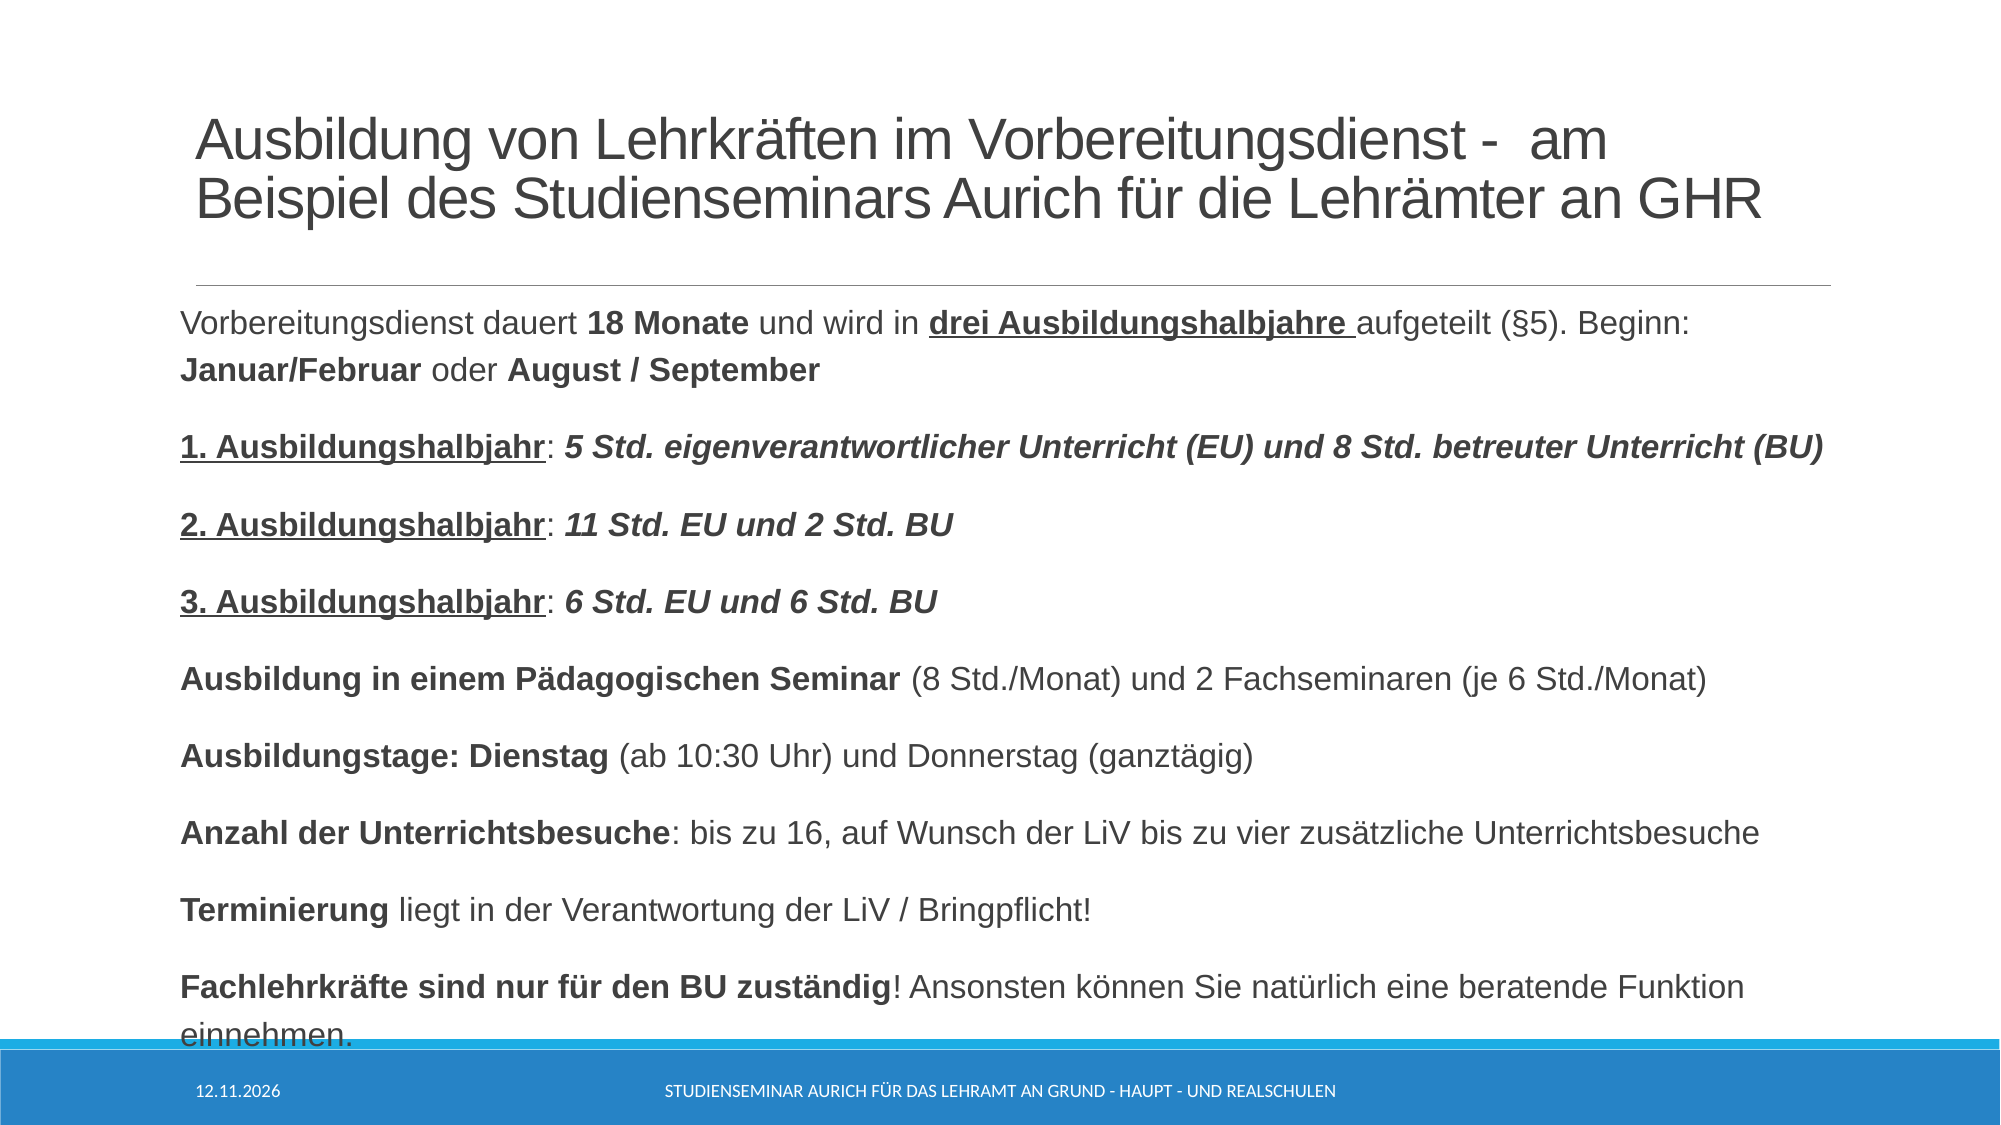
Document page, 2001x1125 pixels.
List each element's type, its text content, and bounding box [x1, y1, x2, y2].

title Ausbildung von Lehrkräften im Vorbereitungsdienst - am Beispiel des Studienseminars Aurich für die Lehrämter an GHR [180, 47, 1830, 239]
footer Studienseminar Aurich für das Lehramt an Grund - Haupt - und Realschulen [604, 1059, 1396, 1120]
list Vorbereitungsdienst dauert 18 Monate und wird in drei Ausbildungshalbjahre aufgeteilt (§5). Beginn: Januar/Februar oder August / September 1. Ausbildungshalbjahr: 5 Std. eigenverantwortlicher Unterricht (EU) und 8 Std. betreuter Unterricht (BU) 2. Ausbildungshalbjahr: 11 Std. EU und 2 Std. BU 3. Ausbildungshalbjahr: 6 Std. EU und 6 Std. BU Ausbildung in einem Pädagogischen Seminar (8 Std./Monat) und 2 Fachseminaren (je 6 Std./Monat) Ausbildungstage: Dienstag (ab 10:30 Uhr) und Donnerstag (ganztägig) Anzahl der Unterrichtsbesuche: bis zu 16, auf Wunsch der LiV bis zu vier zusätzliche Unterrichtsbesuche Terminierung liegt in der Verantwortung der LiV / Bringpflicht! Fachlehrkräfte sind nur für den BU zuständig! Ansonsten können Sie natürlich eine beratende Funktion einnehmen. [180, 285, 1881, 963]
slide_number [180, 1059, 586, 1120]
